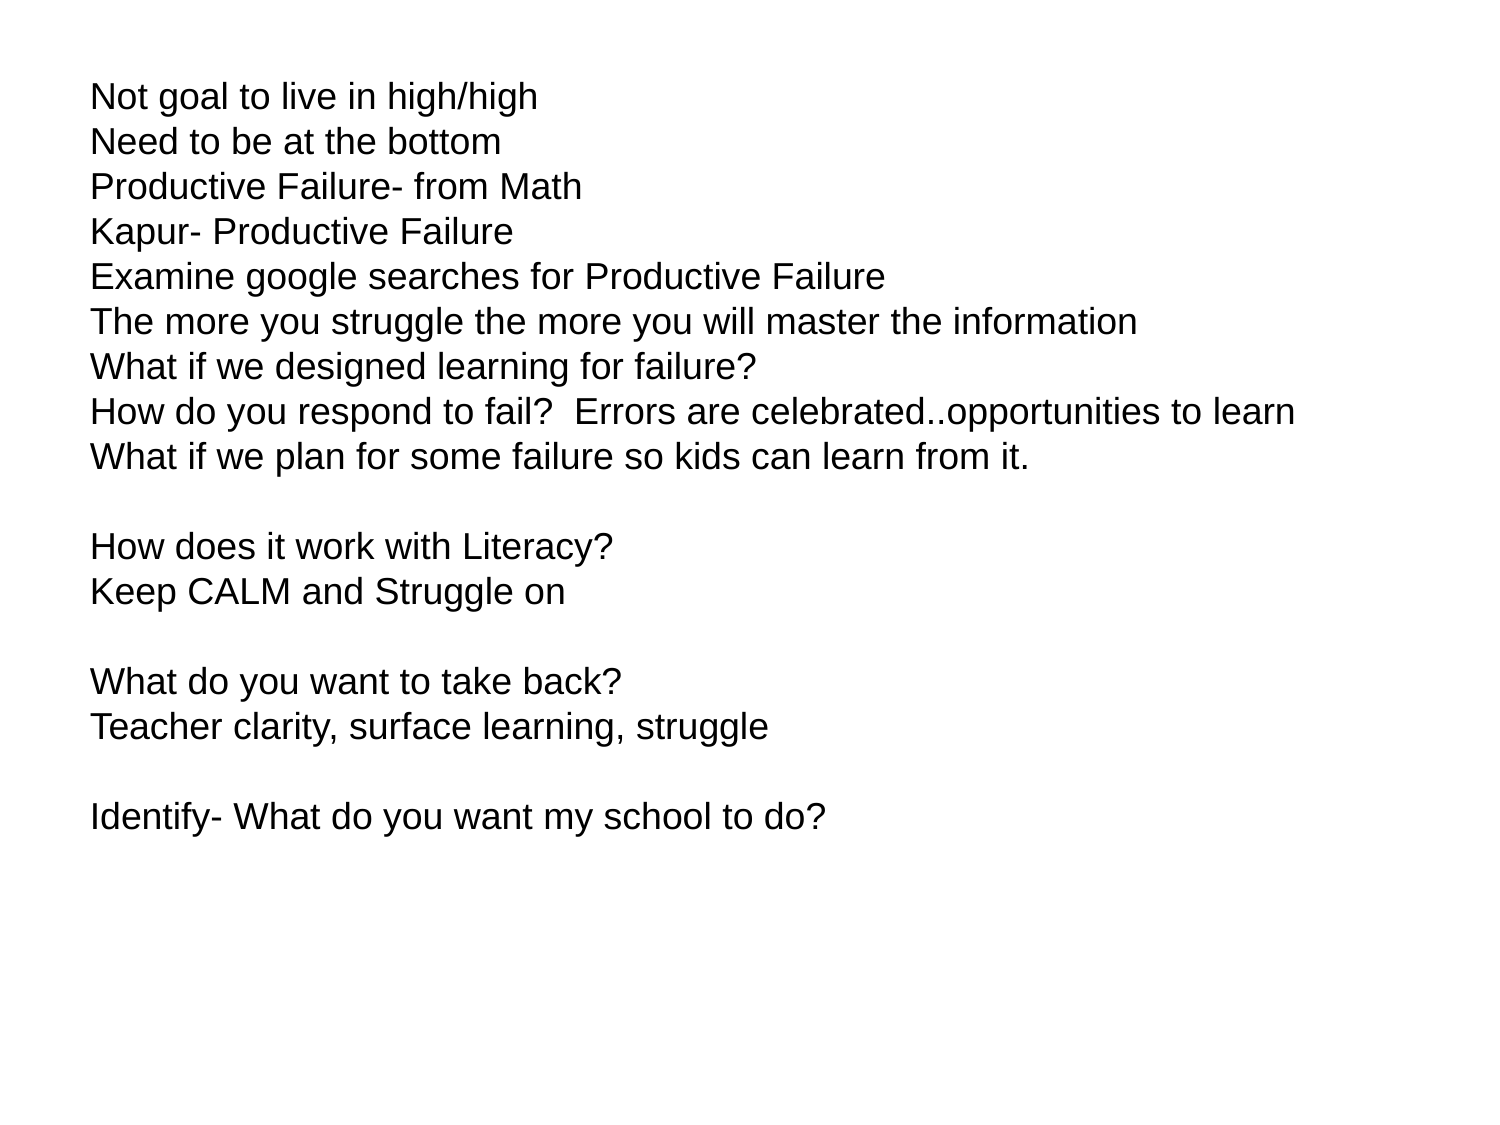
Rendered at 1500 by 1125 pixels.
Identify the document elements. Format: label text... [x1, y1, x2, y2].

text_box Not goal to live in high/high Need to be at the bottom Productive Failure- from Math Kapur- Productive Failure Examine google searches for Productive Failure The more you struggle the more you will master the information What if we designed learning for failure? How do you respond to fail? Errors are celebrated..opportunities to learn What if we plan for some failure so kids can learn from it. How does it work with Literacy? Keep CALM and Struggle on What do you want to take back? Teacher clarity, surface learning, struggle Identify- What do you want my school to do? [75, 64, 1464, 890]
